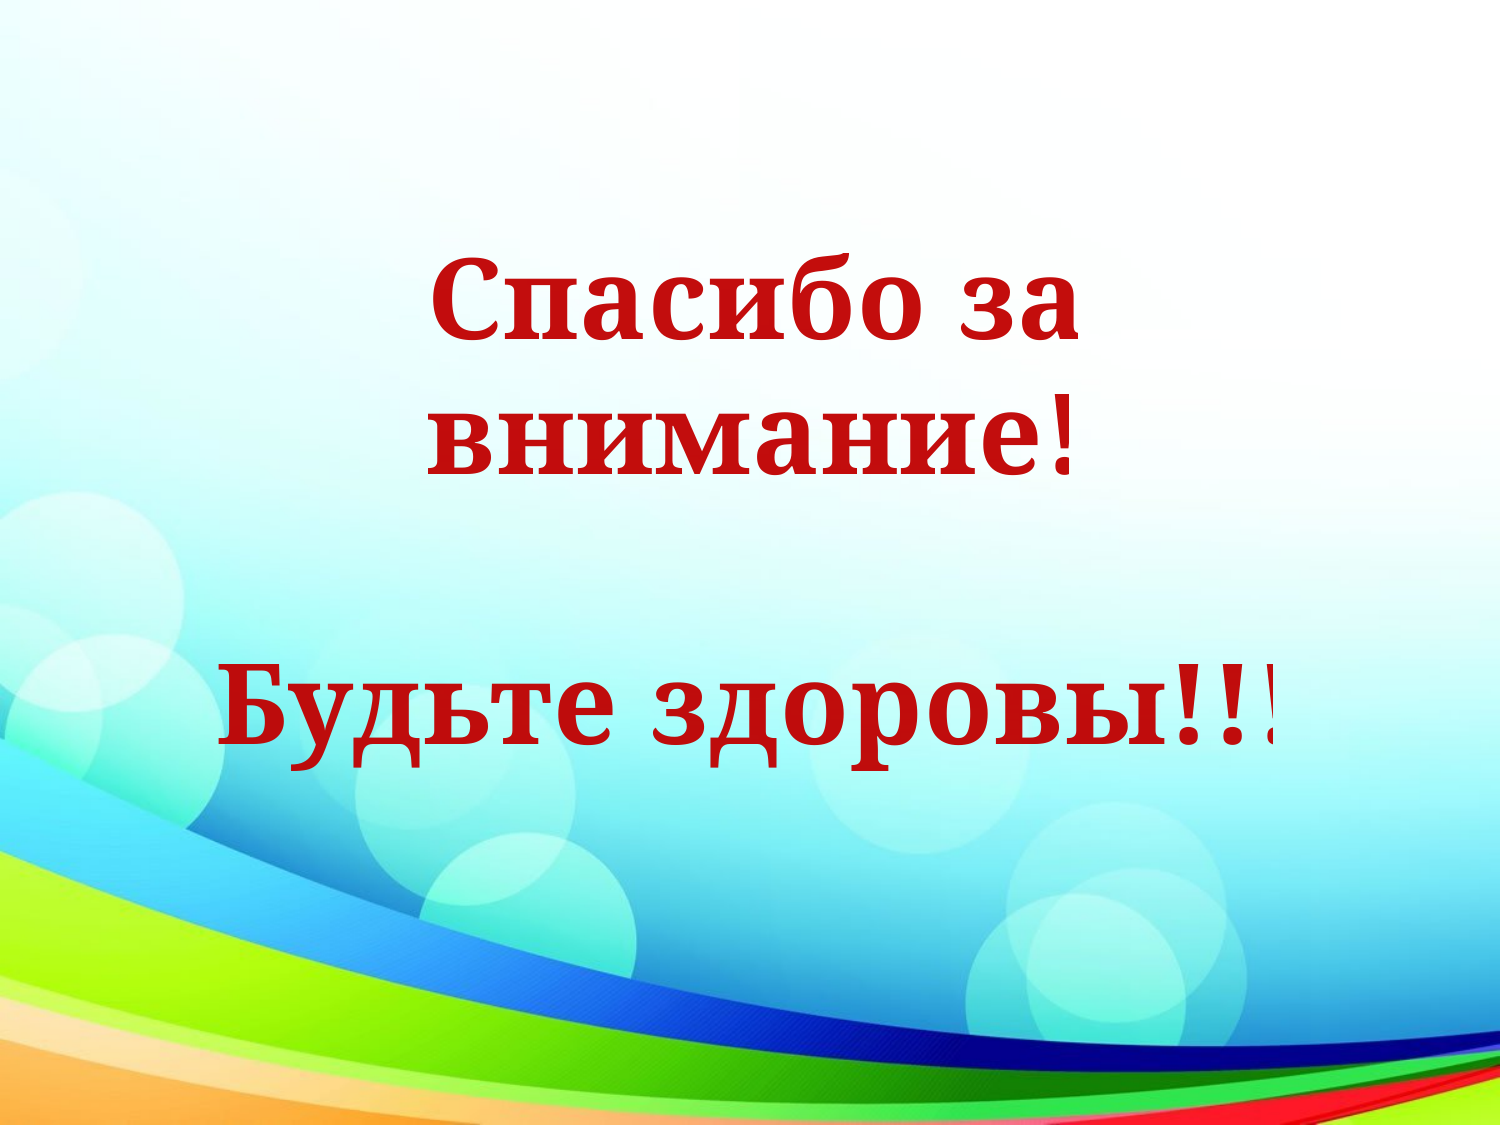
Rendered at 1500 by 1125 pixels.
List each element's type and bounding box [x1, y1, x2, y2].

list [0, 0, 1500, 1125]
